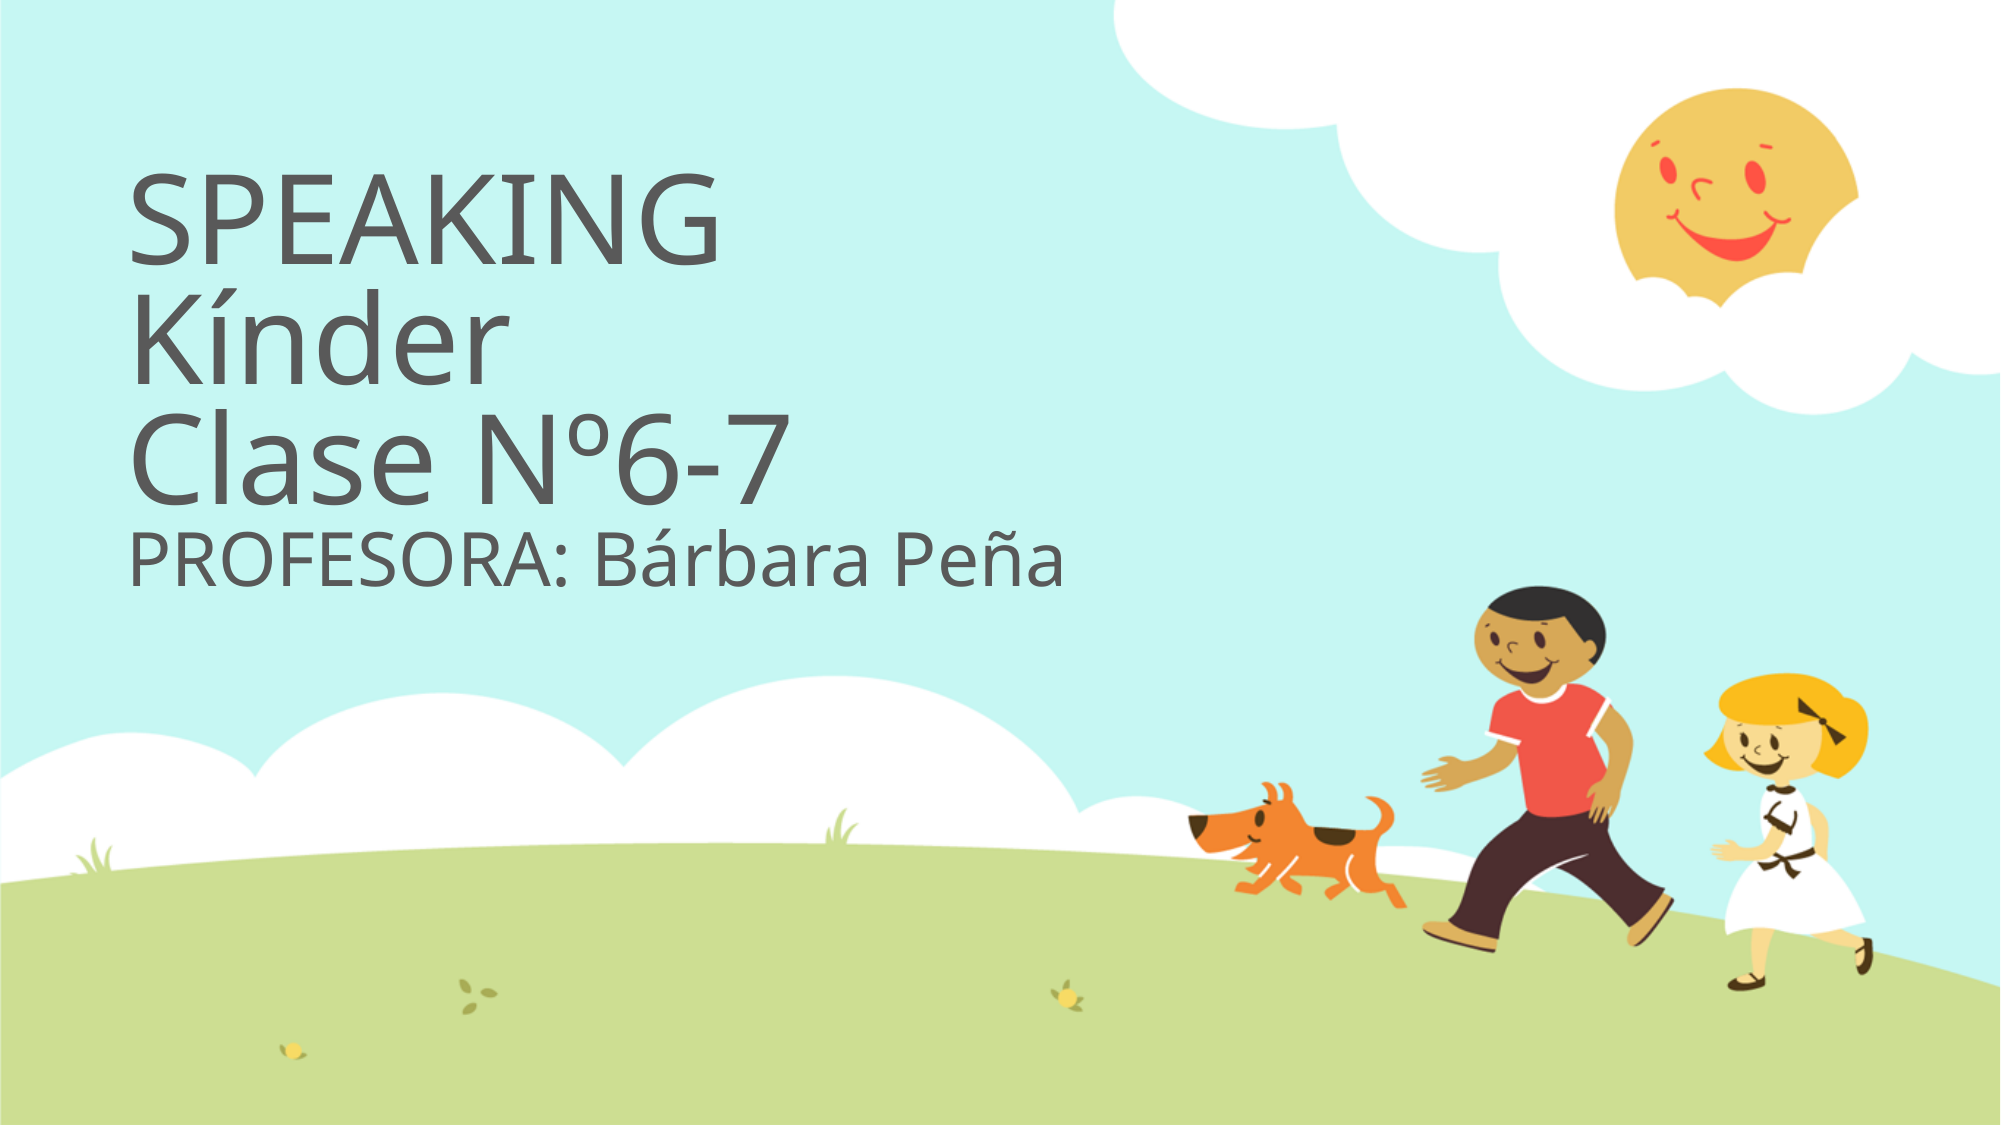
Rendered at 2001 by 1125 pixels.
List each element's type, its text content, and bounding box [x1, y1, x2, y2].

picture [0, 0, 2001, 1125]
title SPEAKING Kínder Clase Nº6-7 PROFESORA: Bárbara Peña [110, 150, 1275, 609]
